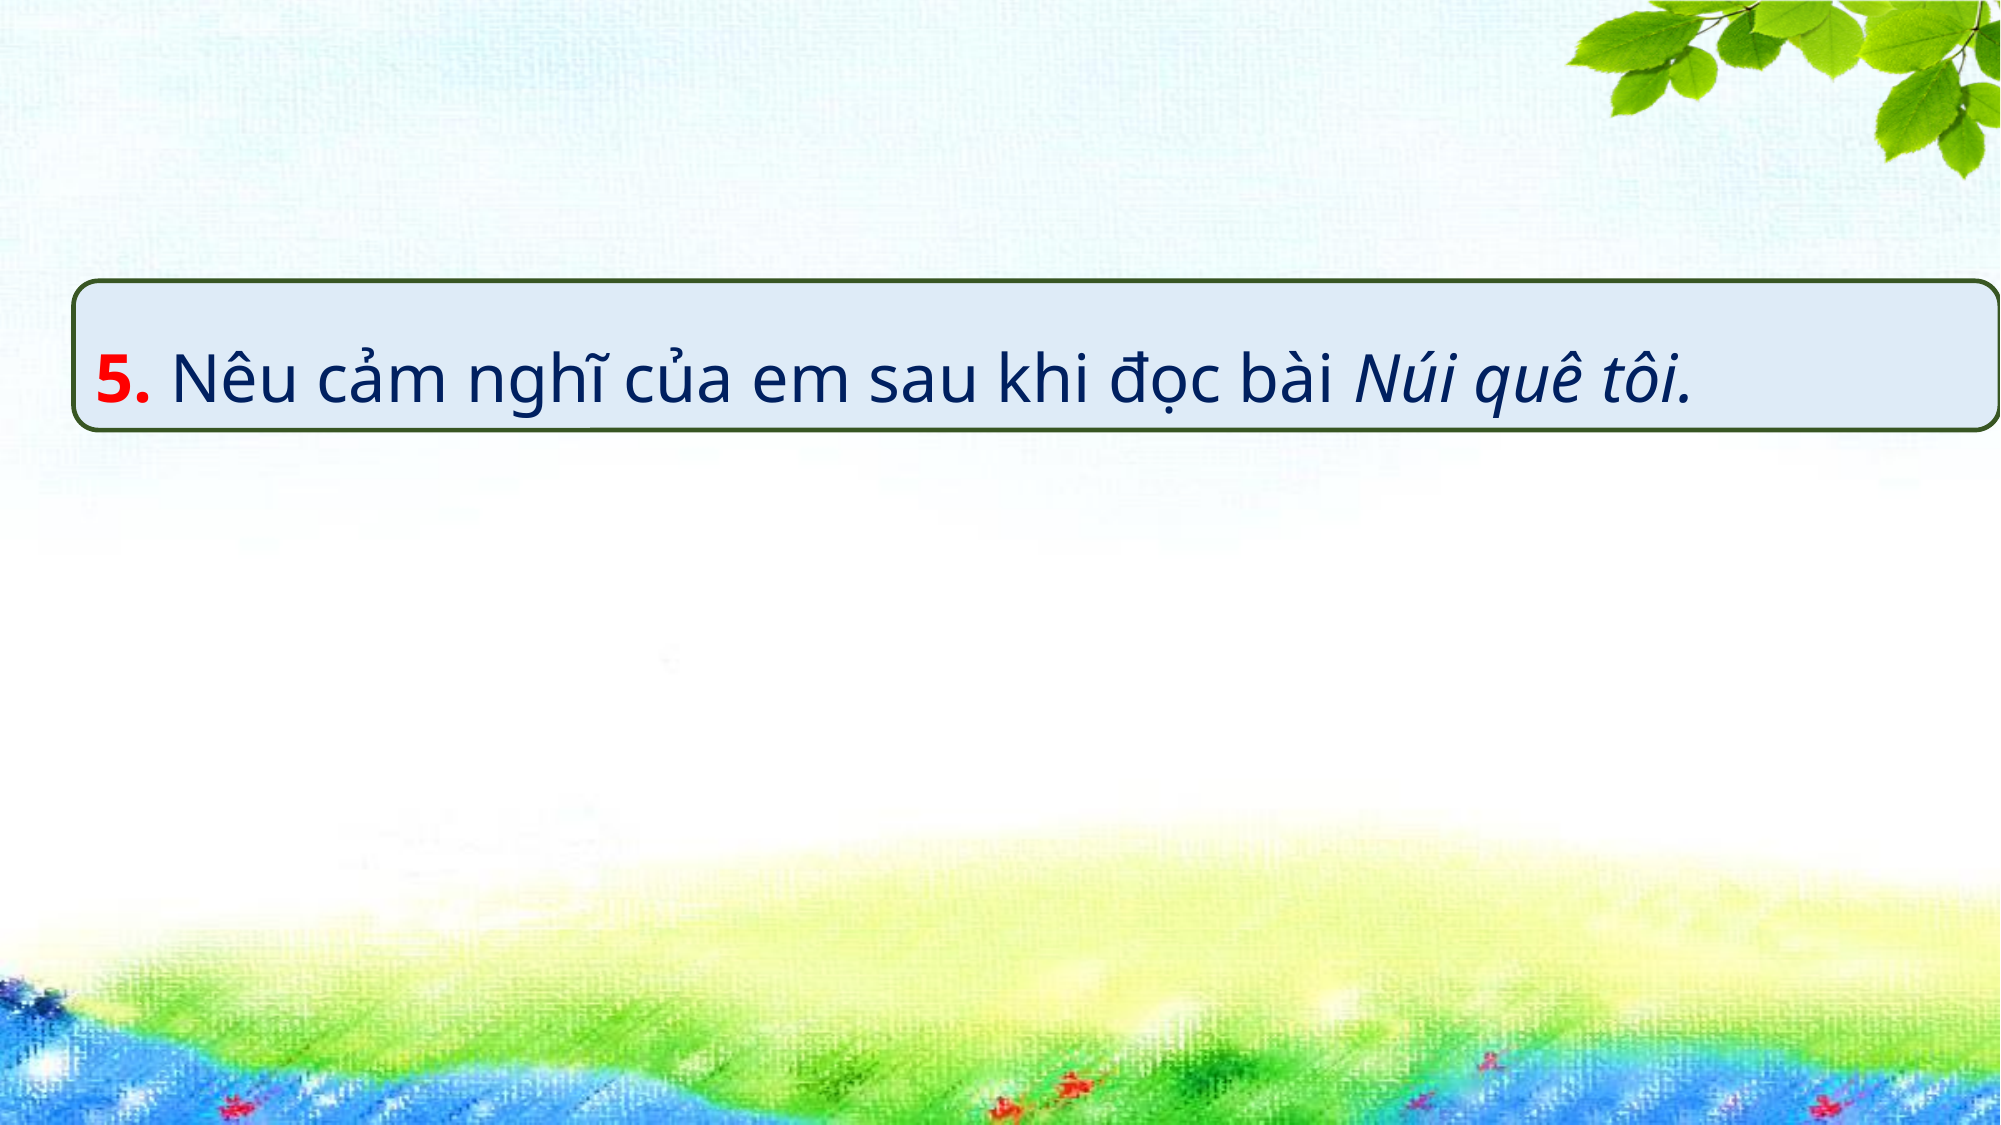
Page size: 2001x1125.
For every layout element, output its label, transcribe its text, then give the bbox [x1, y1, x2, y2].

text_box 5. Nêu cảm nghĩ của em sau khi đọc bài Núi quê tôi. [72, 279, 2000, 432]
picture [0, 0, 2001, 1125]
